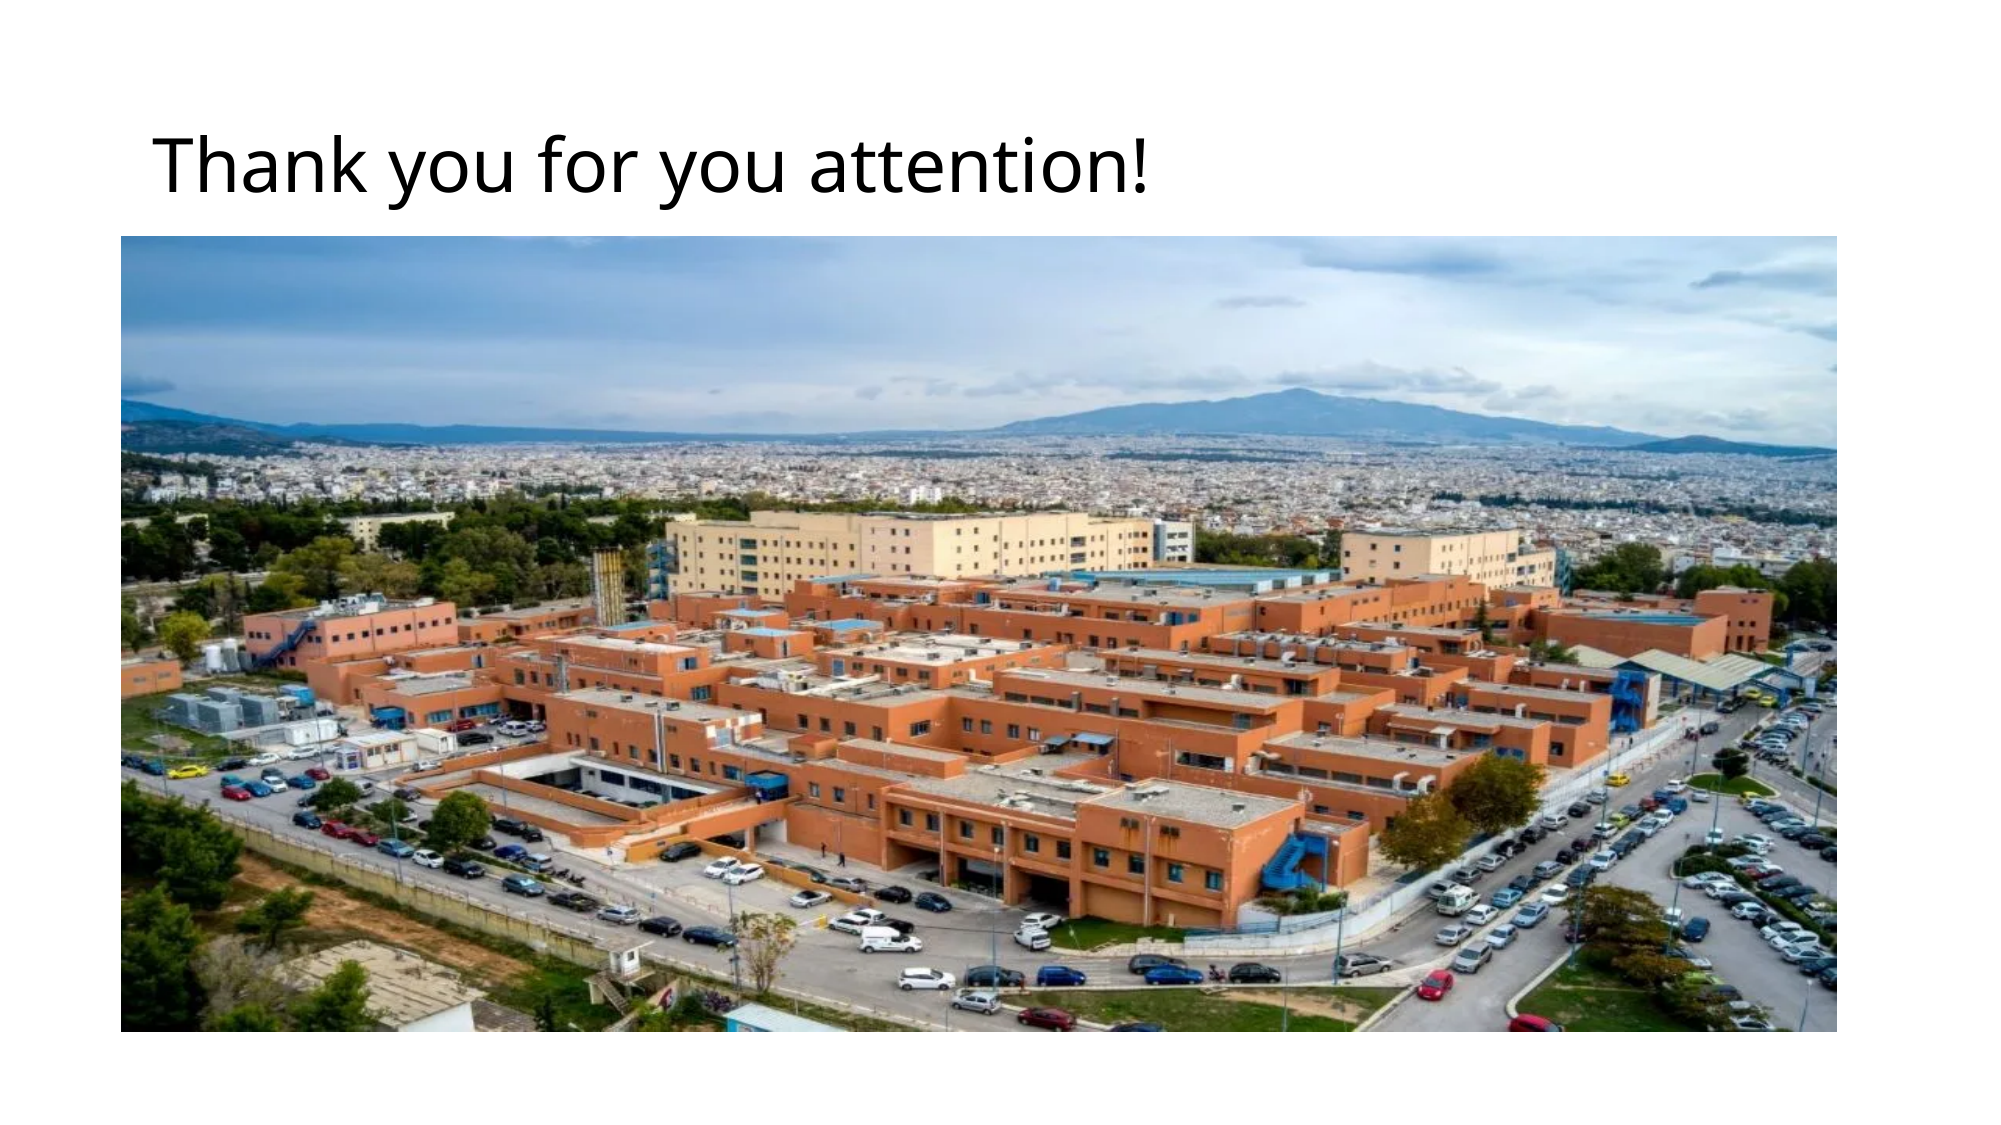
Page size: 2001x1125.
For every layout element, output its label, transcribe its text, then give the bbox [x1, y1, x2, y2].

title Thank you for you attention! [137, 59, 1863, 278]
picture [121, 236, 1837, 1032]
